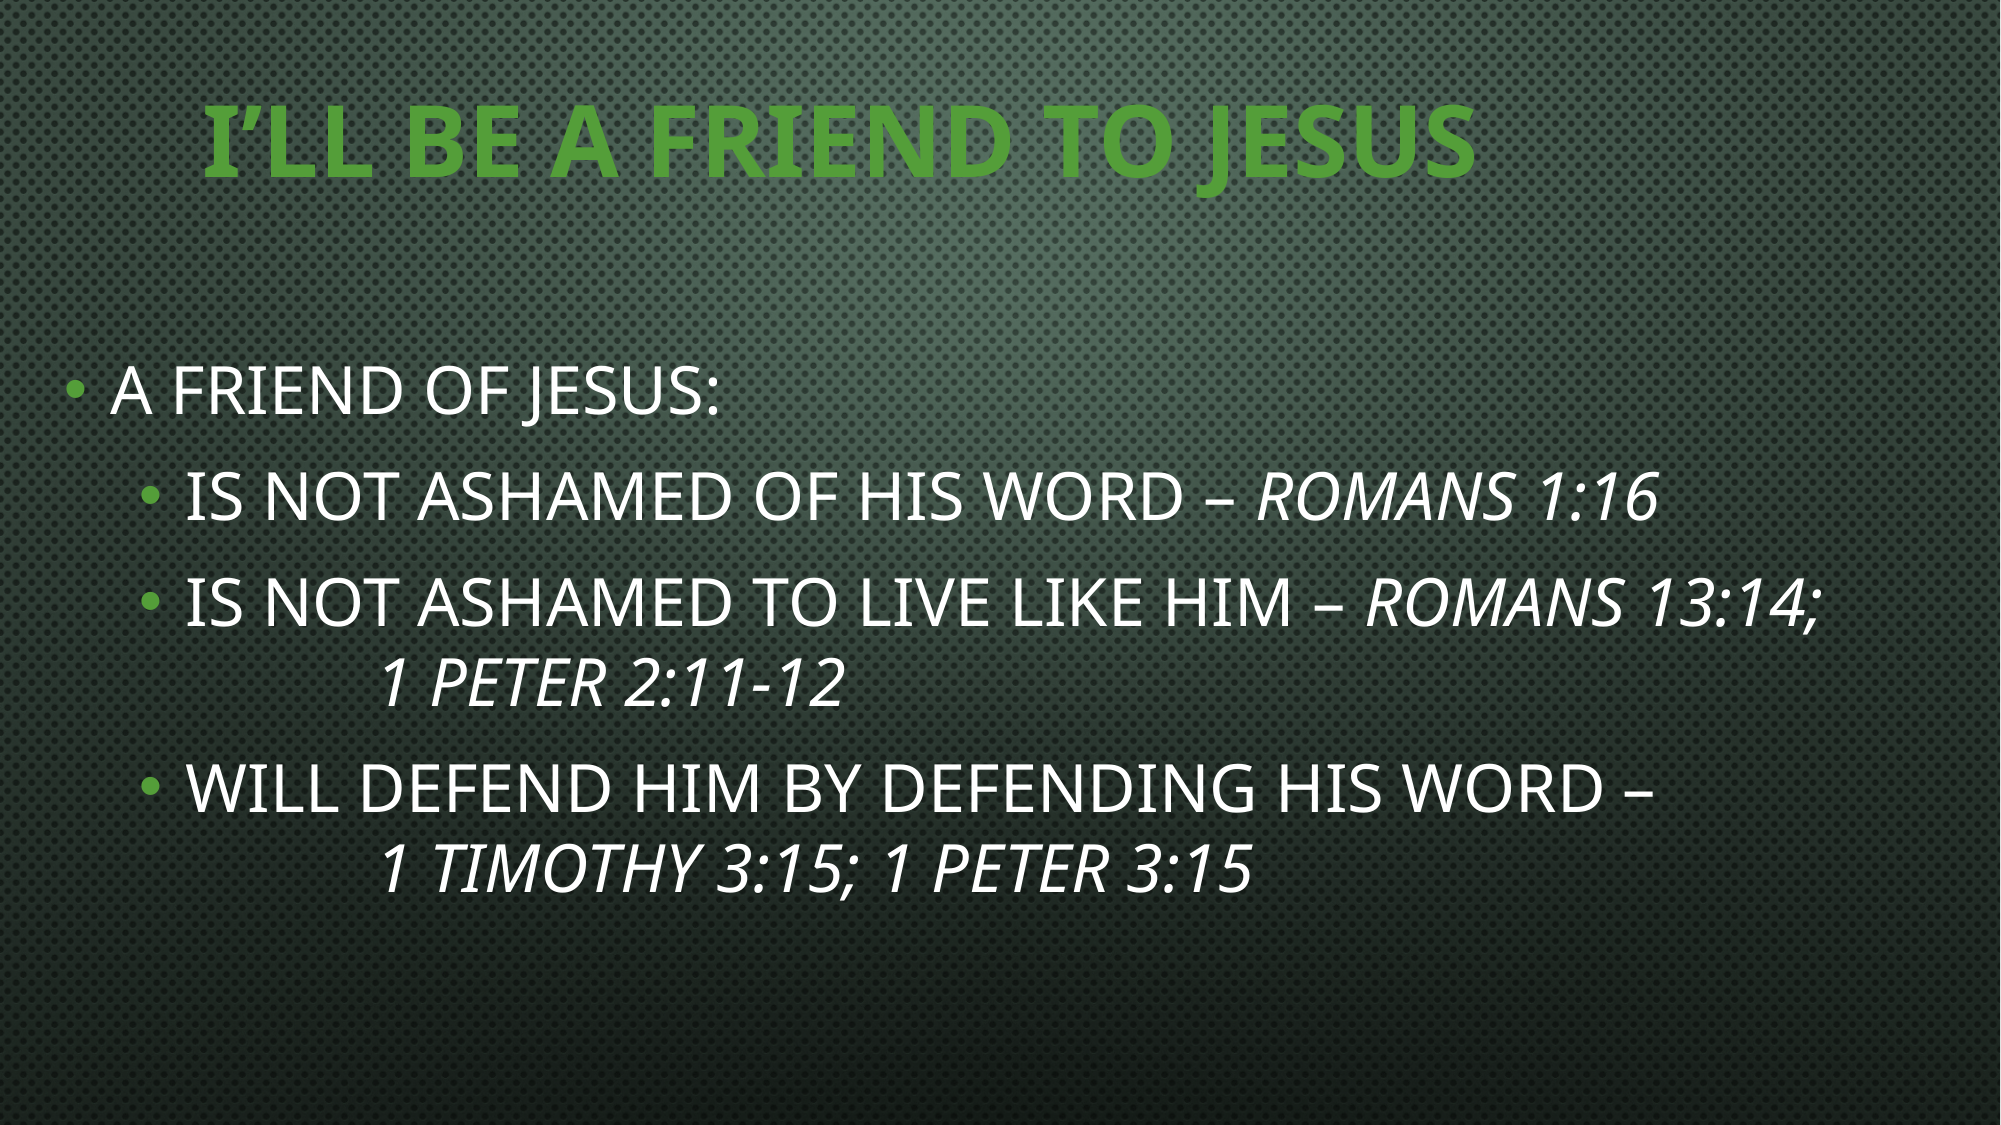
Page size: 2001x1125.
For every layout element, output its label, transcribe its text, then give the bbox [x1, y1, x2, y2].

list A friend of Jesus: Is not ashamed of His word – Romans 1:16 Is not ashamed to live like Him – Romans 13:14; 1 Peter 2:11-12 Will defend Him by defending His word – 1 Timothy 3:15; 1 Peter 3:15 [48, 277, 1951, 1083]
title I’ll be a Friend to Jesus [187, 16, 1813, 258]
